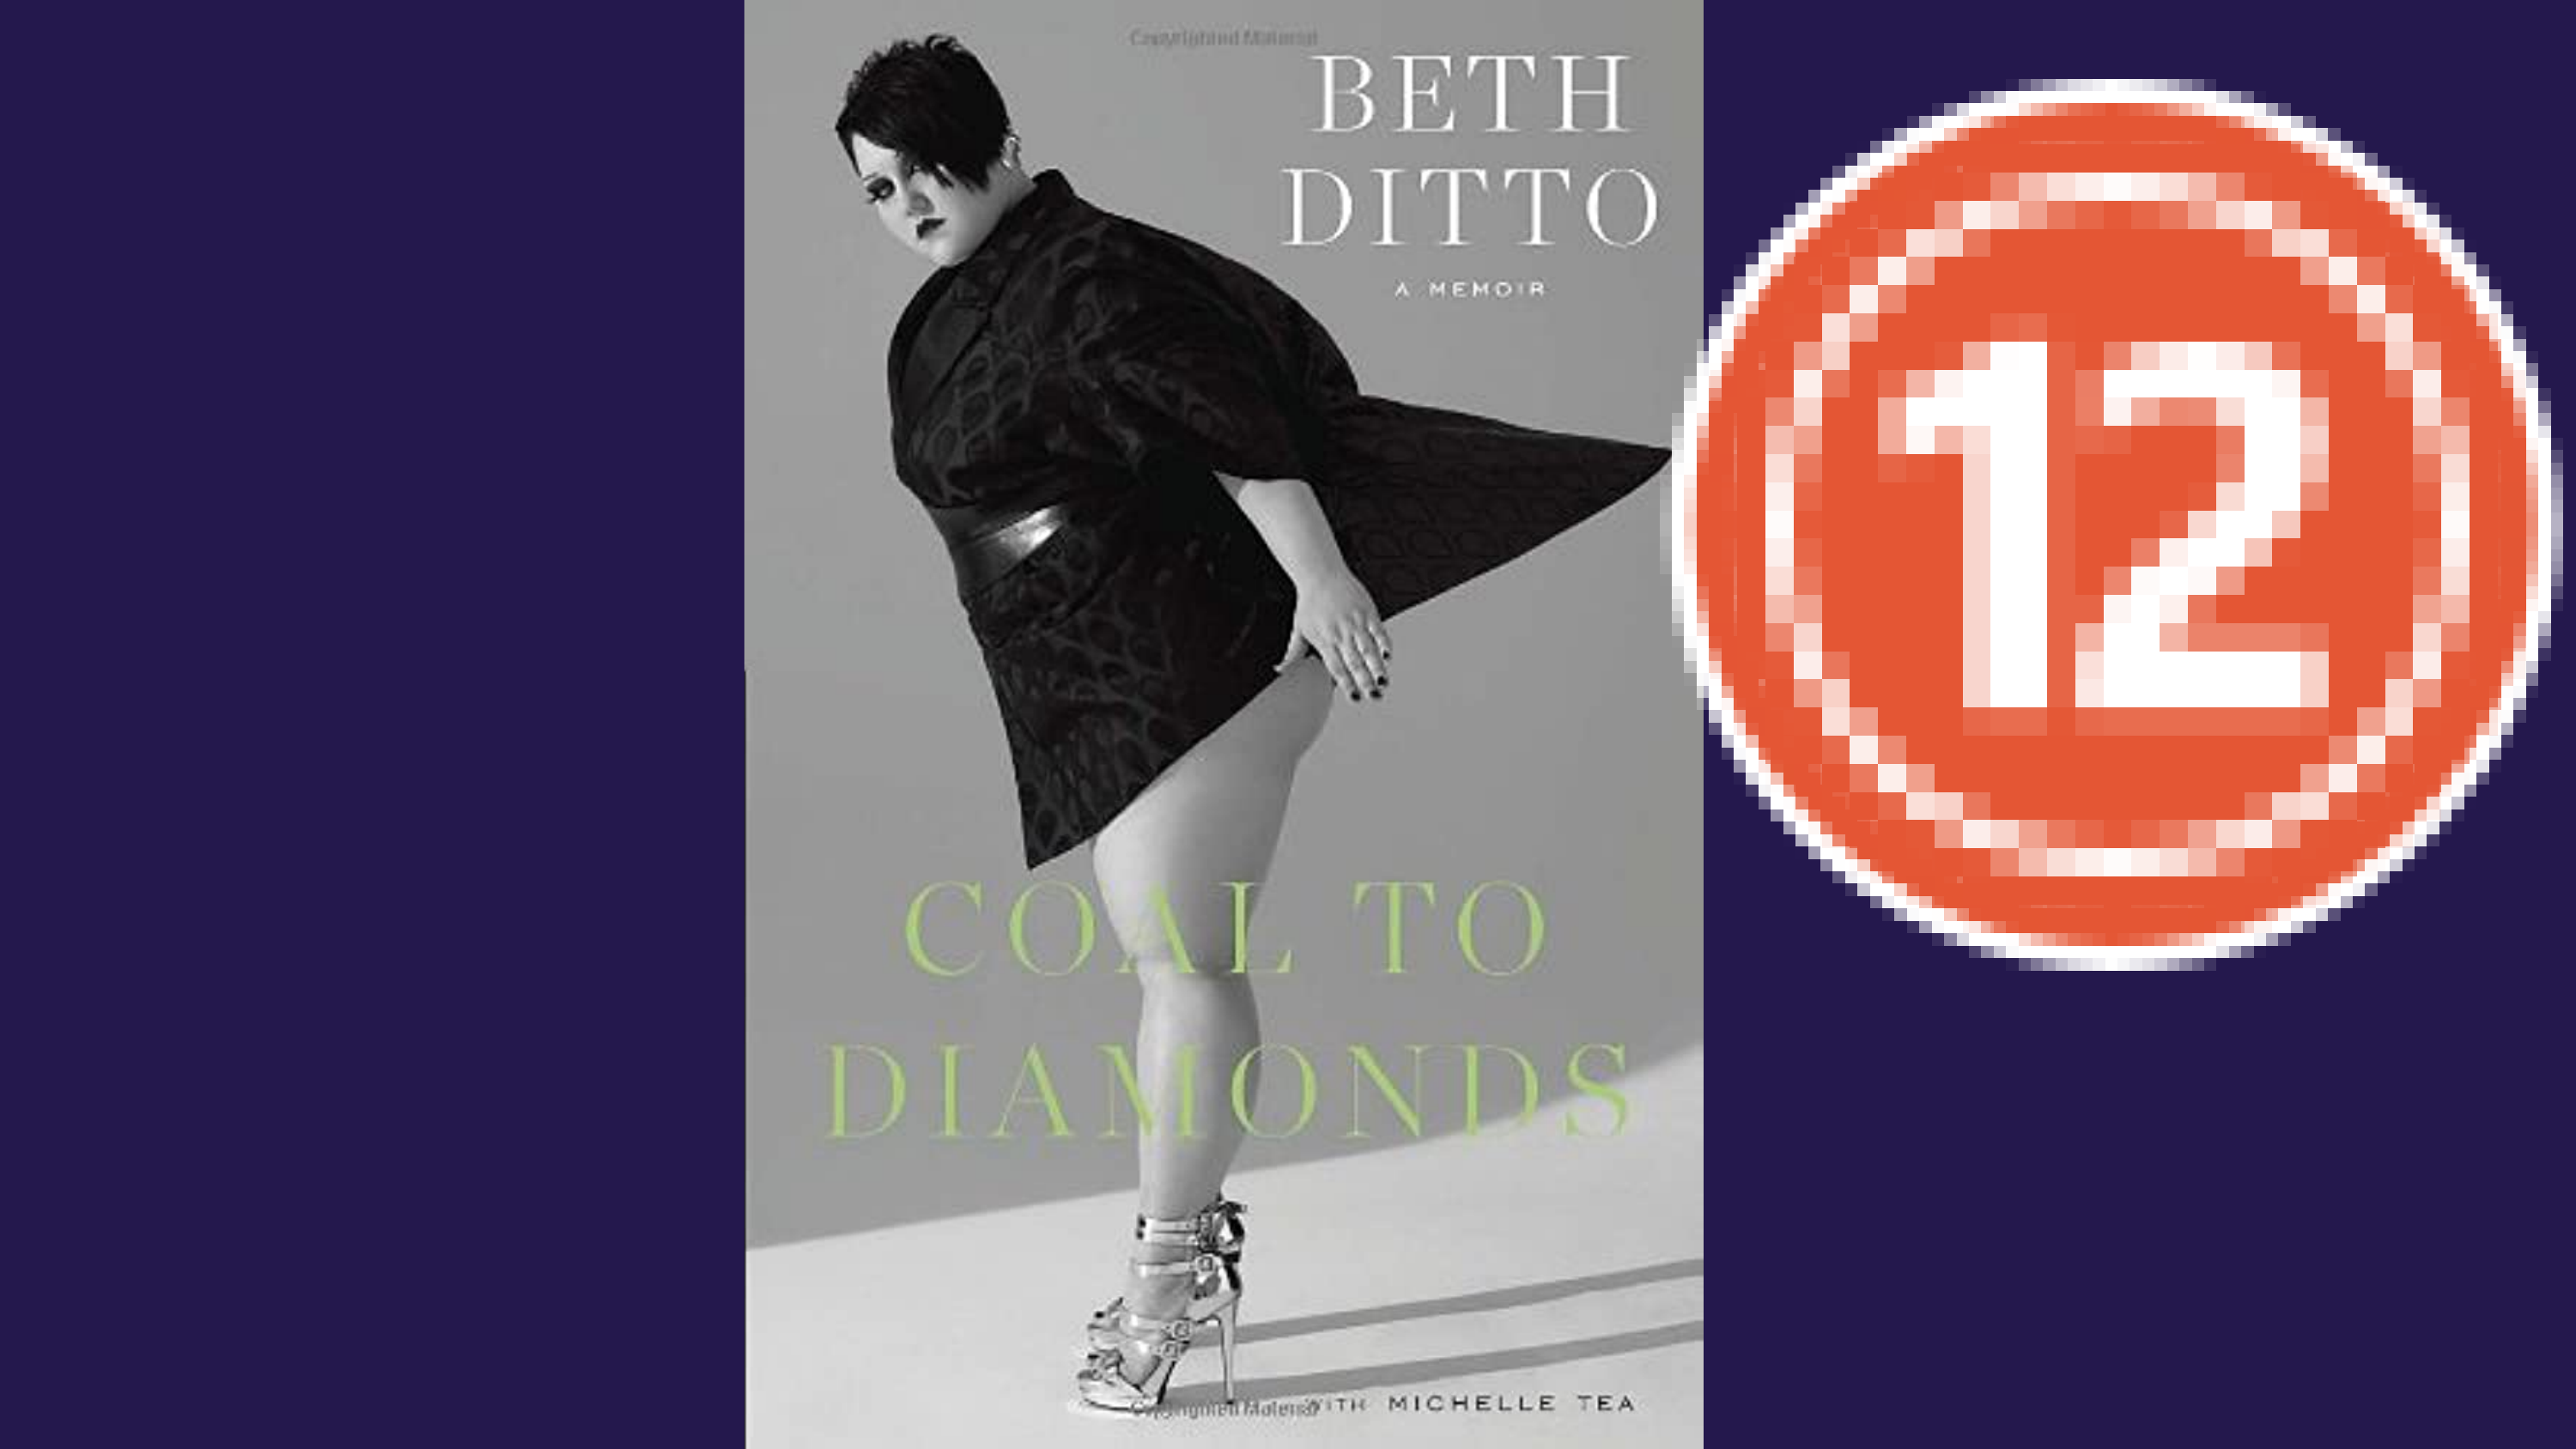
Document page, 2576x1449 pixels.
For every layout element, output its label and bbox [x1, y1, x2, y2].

text_box [1710, 117, 2526, 933]
text_box [744, 0, 1704, 1449]
text_box [1660, 79, 2576, 971]
